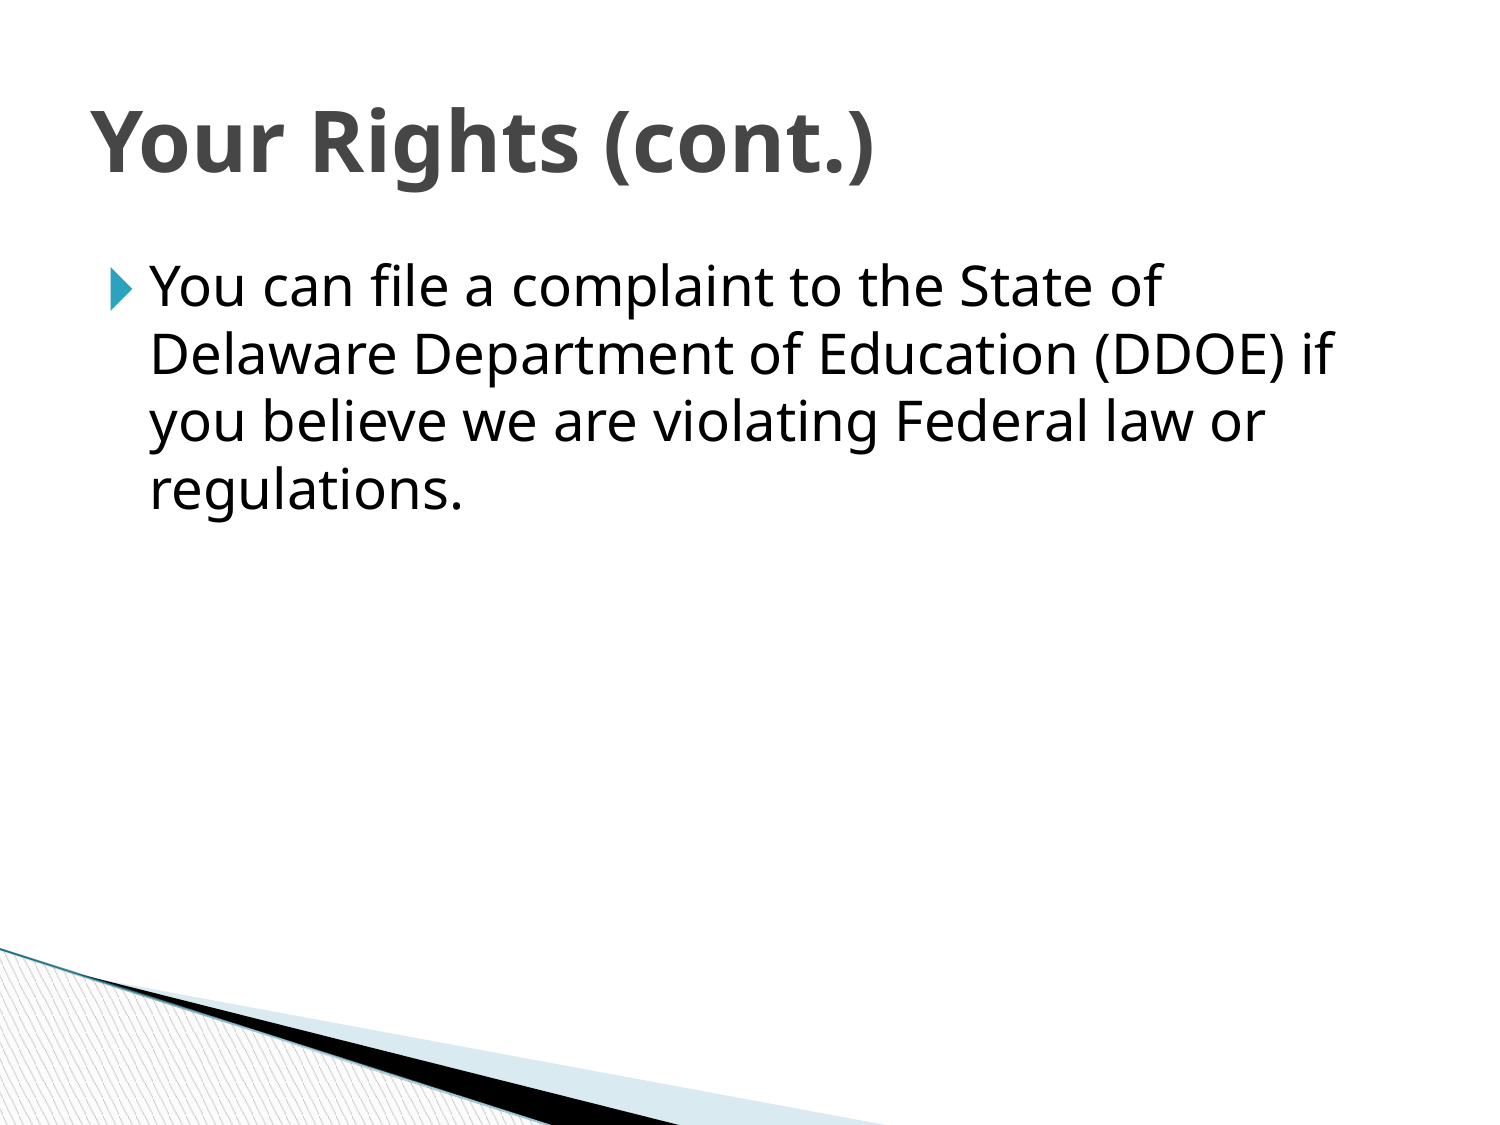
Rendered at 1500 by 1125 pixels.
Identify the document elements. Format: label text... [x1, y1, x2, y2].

list You can file a complaint to the State of Delaware Department of Education (DDOE) if you believe we are violating Federal law or regulations. [75, 242, 1425, 986]
picture [0, 947, 559, 1125]
title Your Rights (cont.) [75, 45, 1425, 233]
